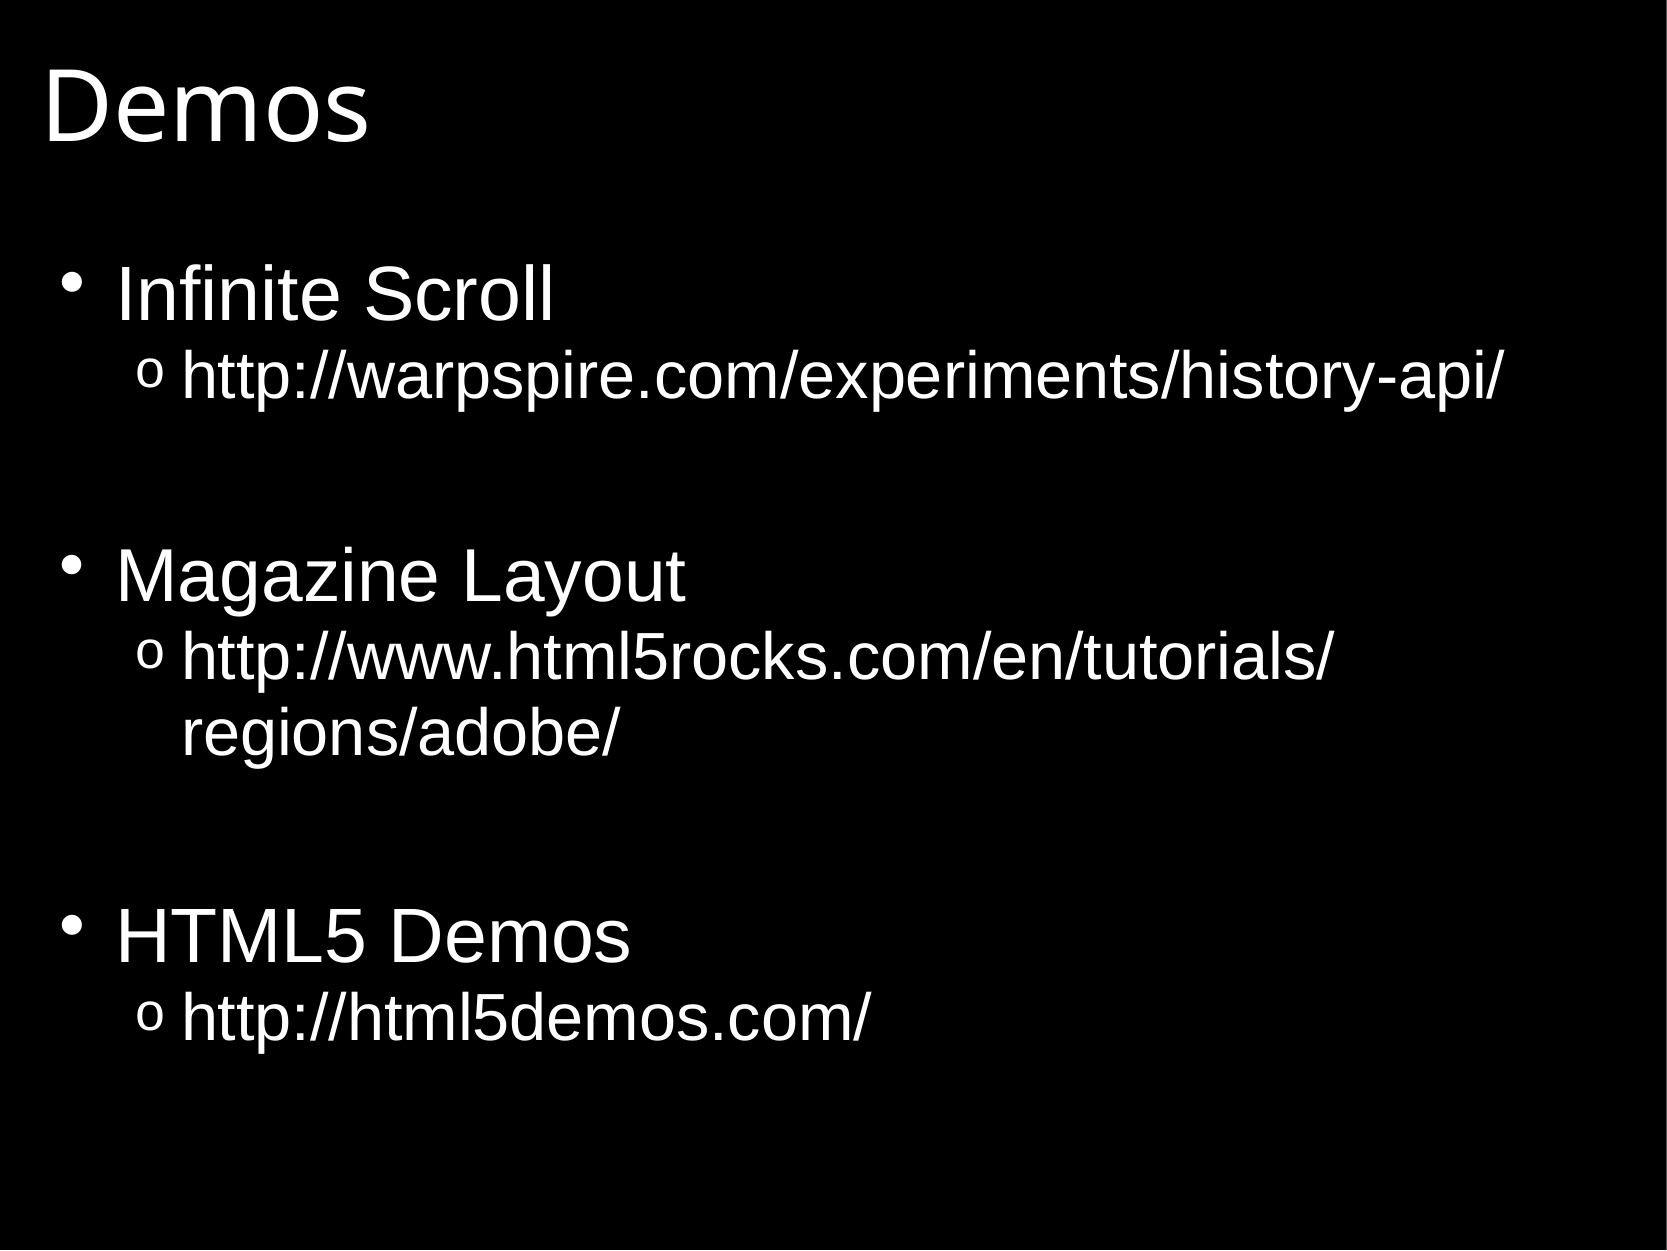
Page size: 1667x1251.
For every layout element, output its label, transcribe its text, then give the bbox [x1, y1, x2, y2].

list Infinite Scroll http://warpspire.com/experiments/history-api/ Magazine Layout http://www.html5rocks.com/en/tutorials/regions/adobe/ HTML5 Demos http://html5demos.com/ [40, 249, 1600, 1176]
title Demos [40, 49, 1627, 201]
